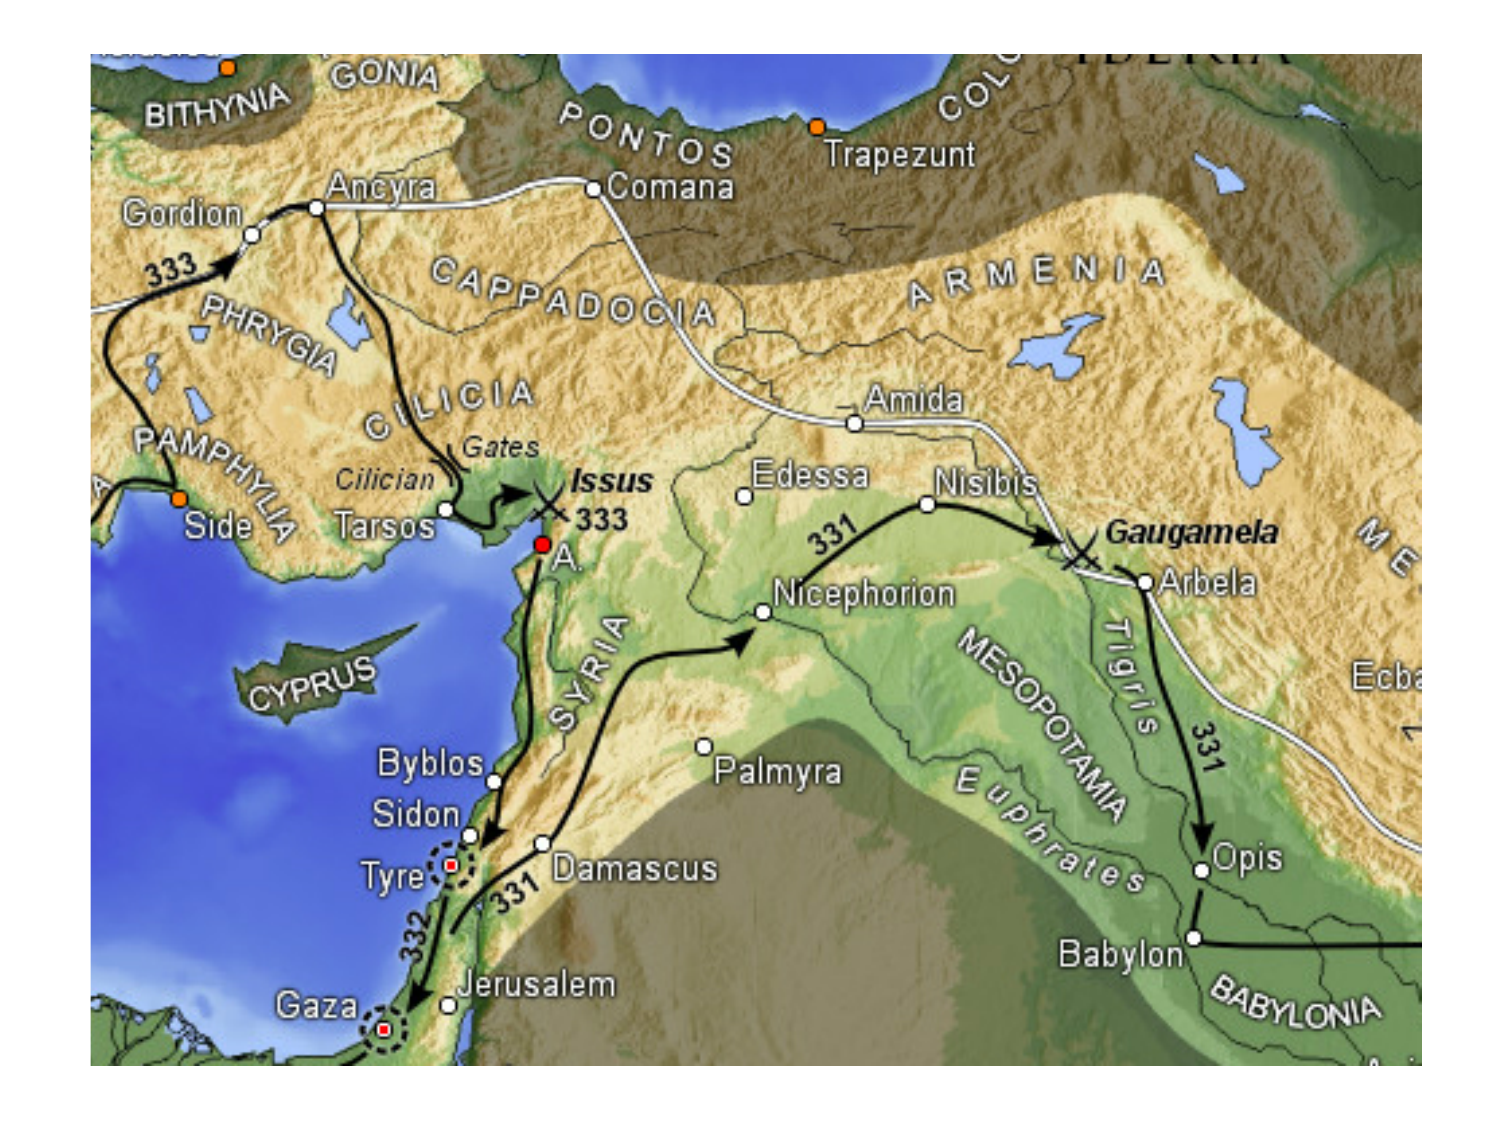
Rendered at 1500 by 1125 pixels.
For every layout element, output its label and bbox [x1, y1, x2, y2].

picture [90, 54, 1423, 1067]
